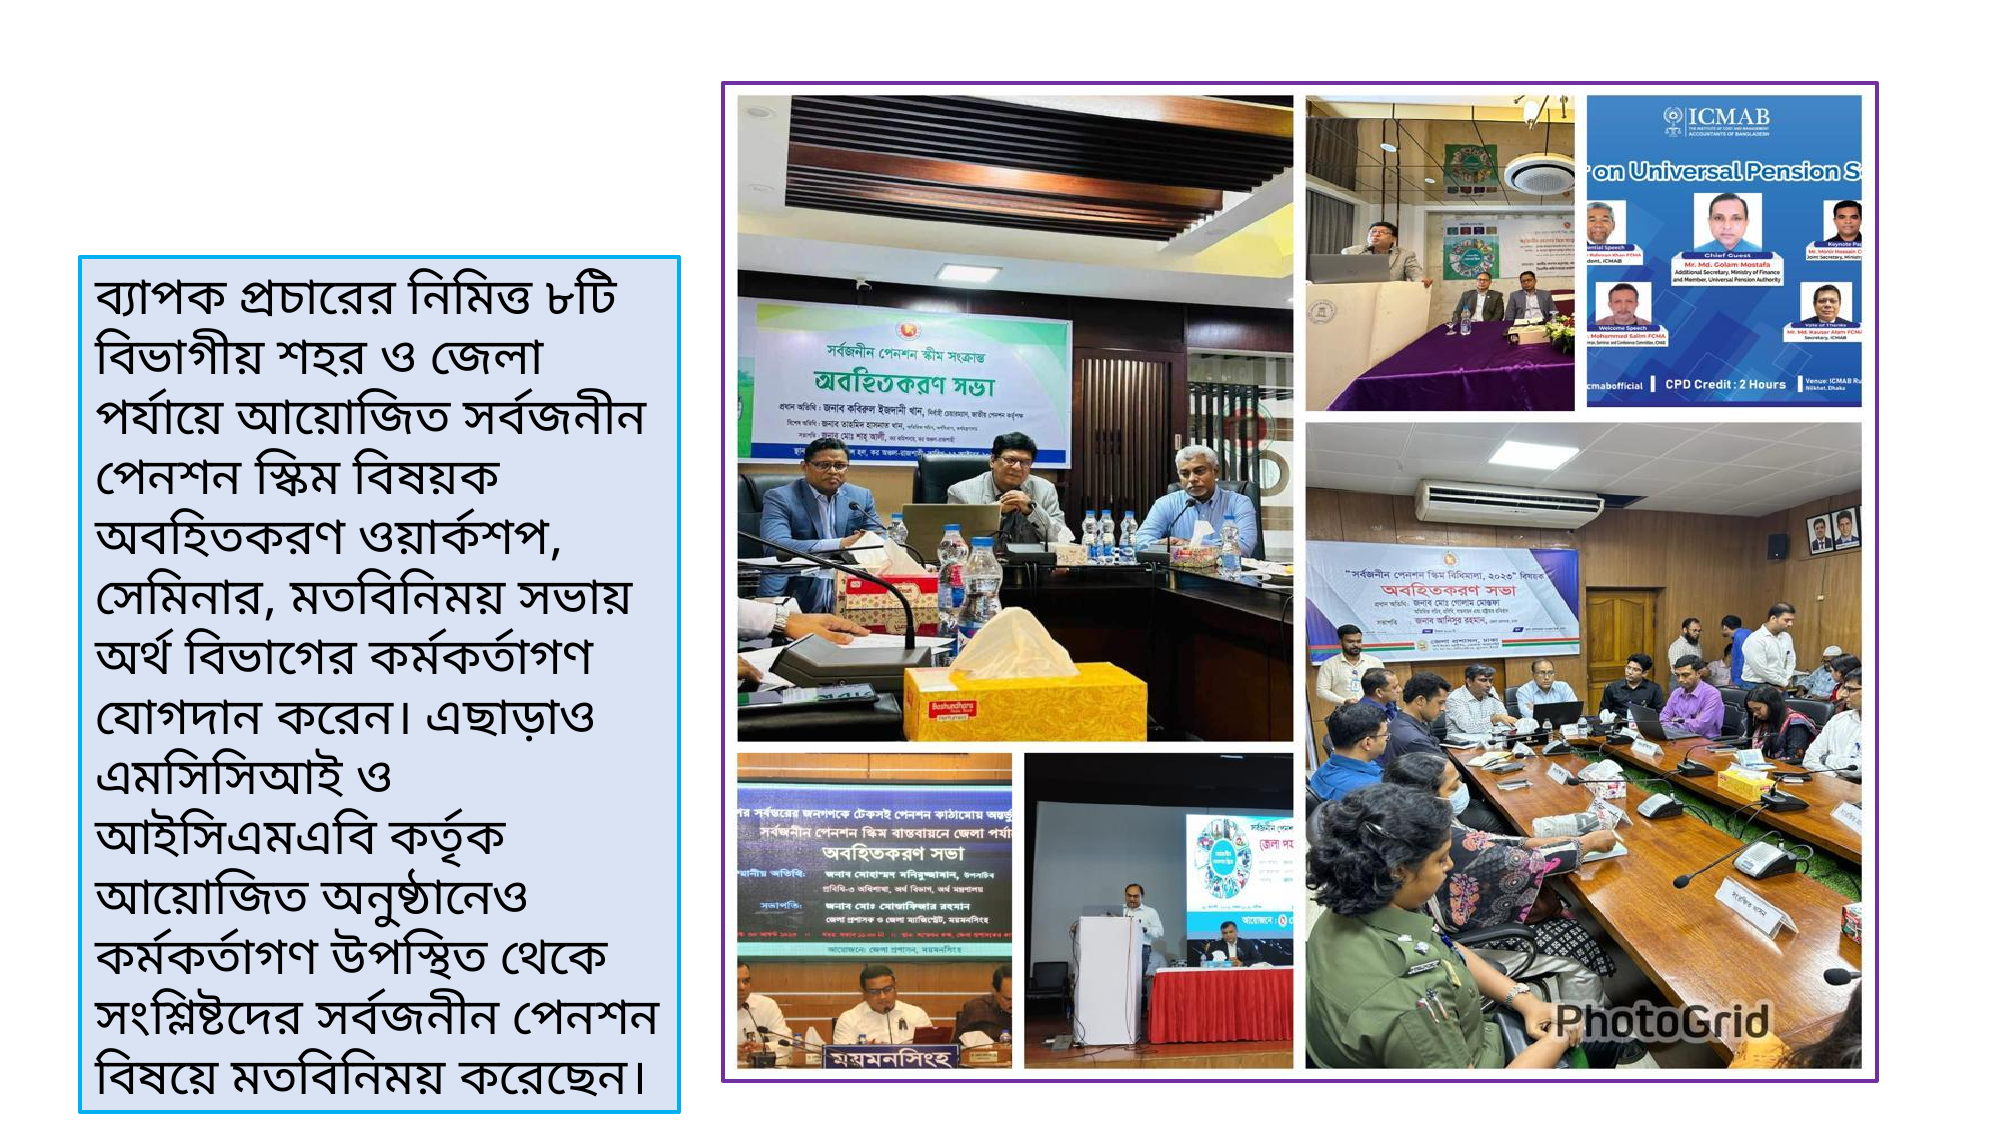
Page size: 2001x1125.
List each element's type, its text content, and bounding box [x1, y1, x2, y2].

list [725, 84, 1875, 1079]
text_box ব্যাপক প্রচারের নিমিত্ত ৮টি বিভাগীয় শহর ও জেলা পর্যায়ে আয়োজিত সর্বজনীন পেনশন স্কিম বিষয়ক অবহিতকরণ ওয়ার্কশপ, সেমিনার, মতবিনিময় সভায় অর্থ বিভাগের কর্মকর্তাগণ যোগদান করেন। এছাড়াও এমসিসিআই ও আইসিএমএবি কর্তৃক আয়োজিত অনুষ্ঠানেও কর্মকর্তাগণ উপস্থিত থেকে সংশ্লিষ্টদের সর্বজনীন পেনশন বিষয়ে মতবিনিময় করেছেন। [80, 257, 679, 1112]
